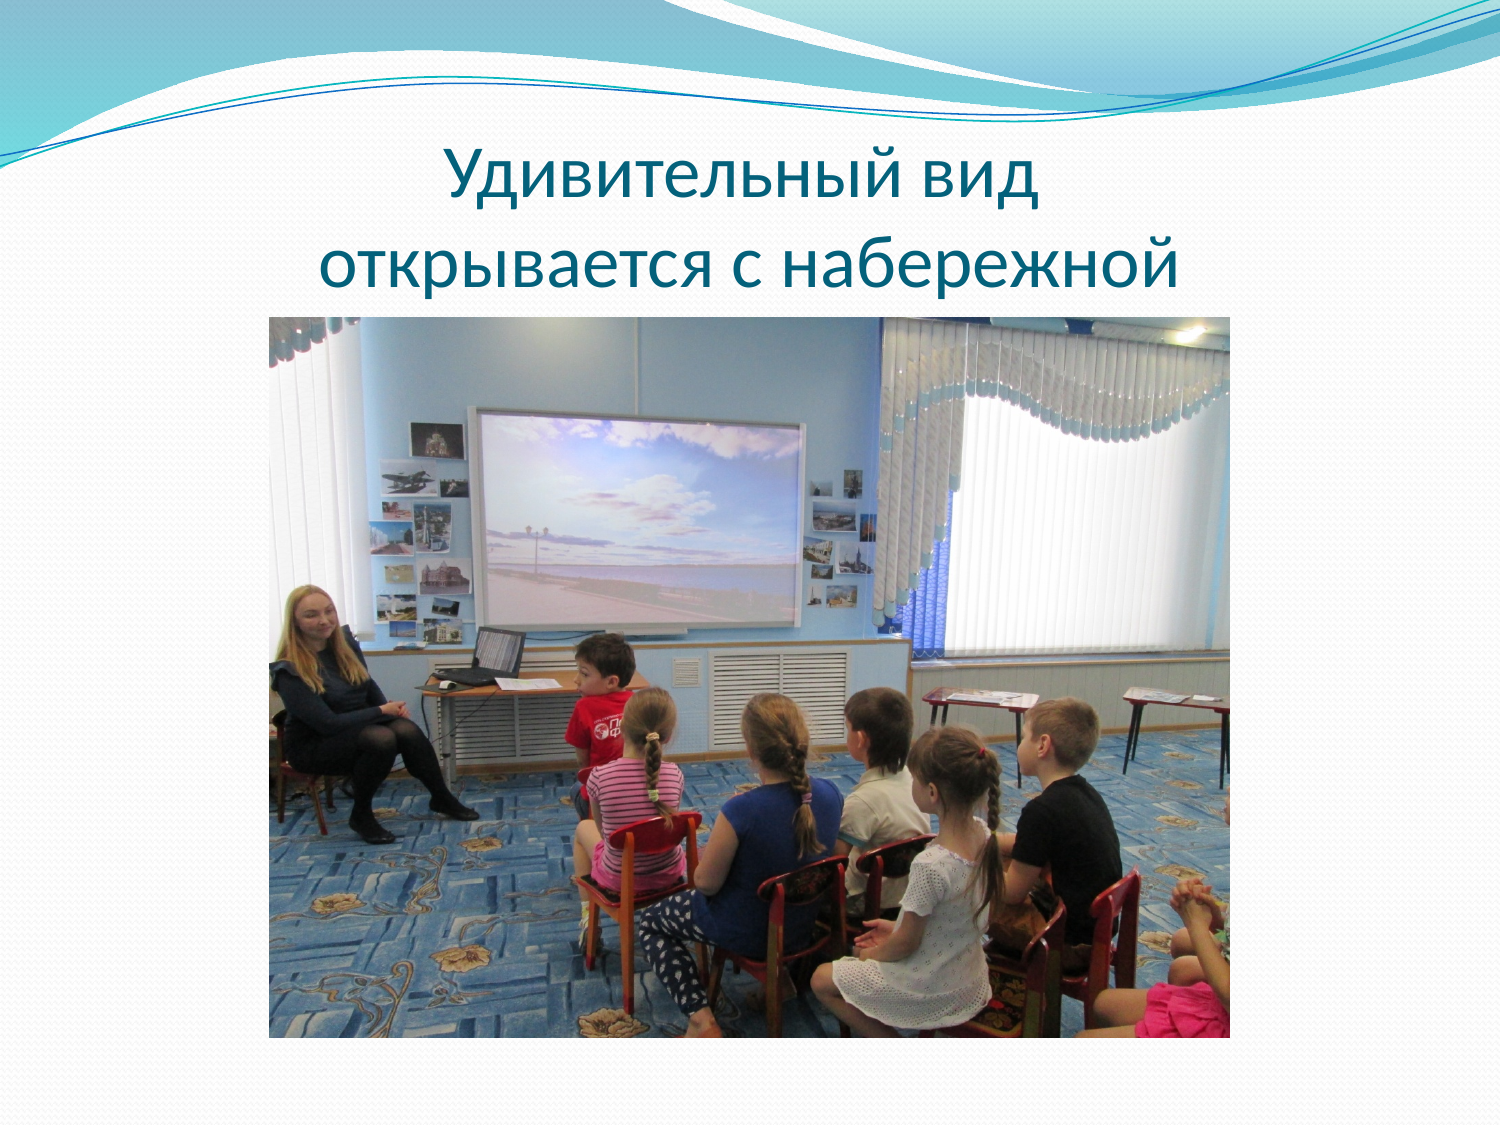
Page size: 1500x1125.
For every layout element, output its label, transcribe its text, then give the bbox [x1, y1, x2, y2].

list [269, 317, 1231, 1038]
title Удивительный вид открывается с набережной [75, 115, 1425, 303]
